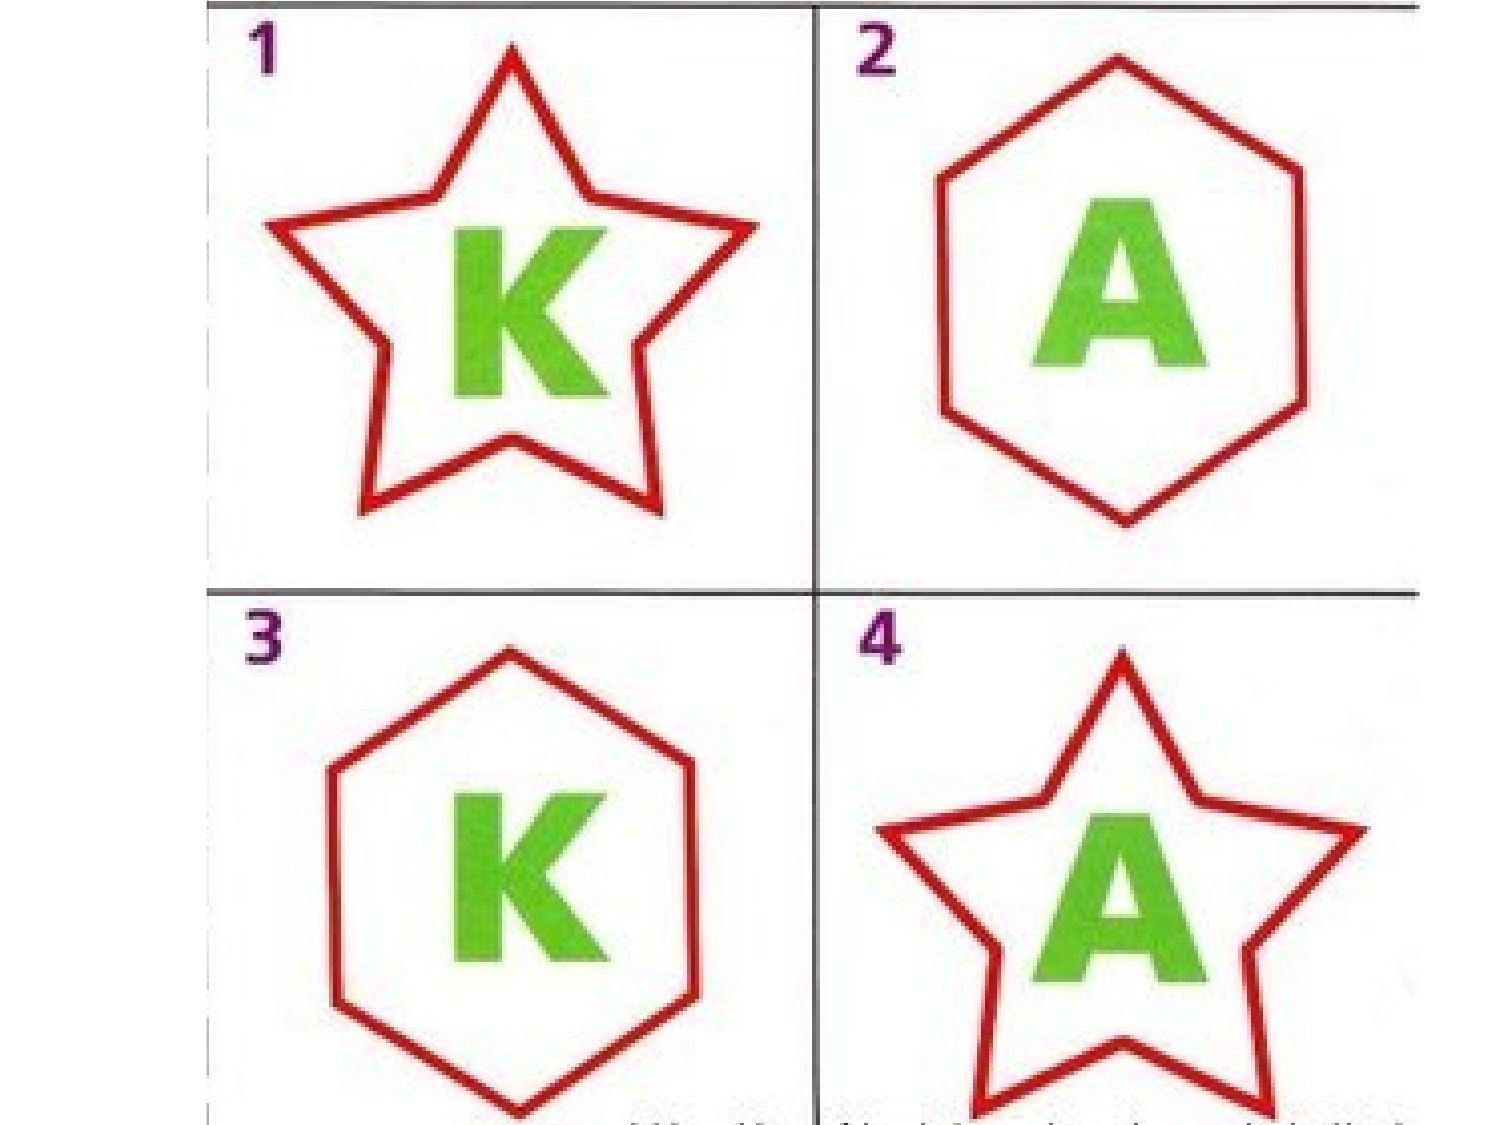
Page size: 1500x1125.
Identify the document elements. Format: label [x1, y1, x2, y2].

picture [206, 0, 1420, 1125]
